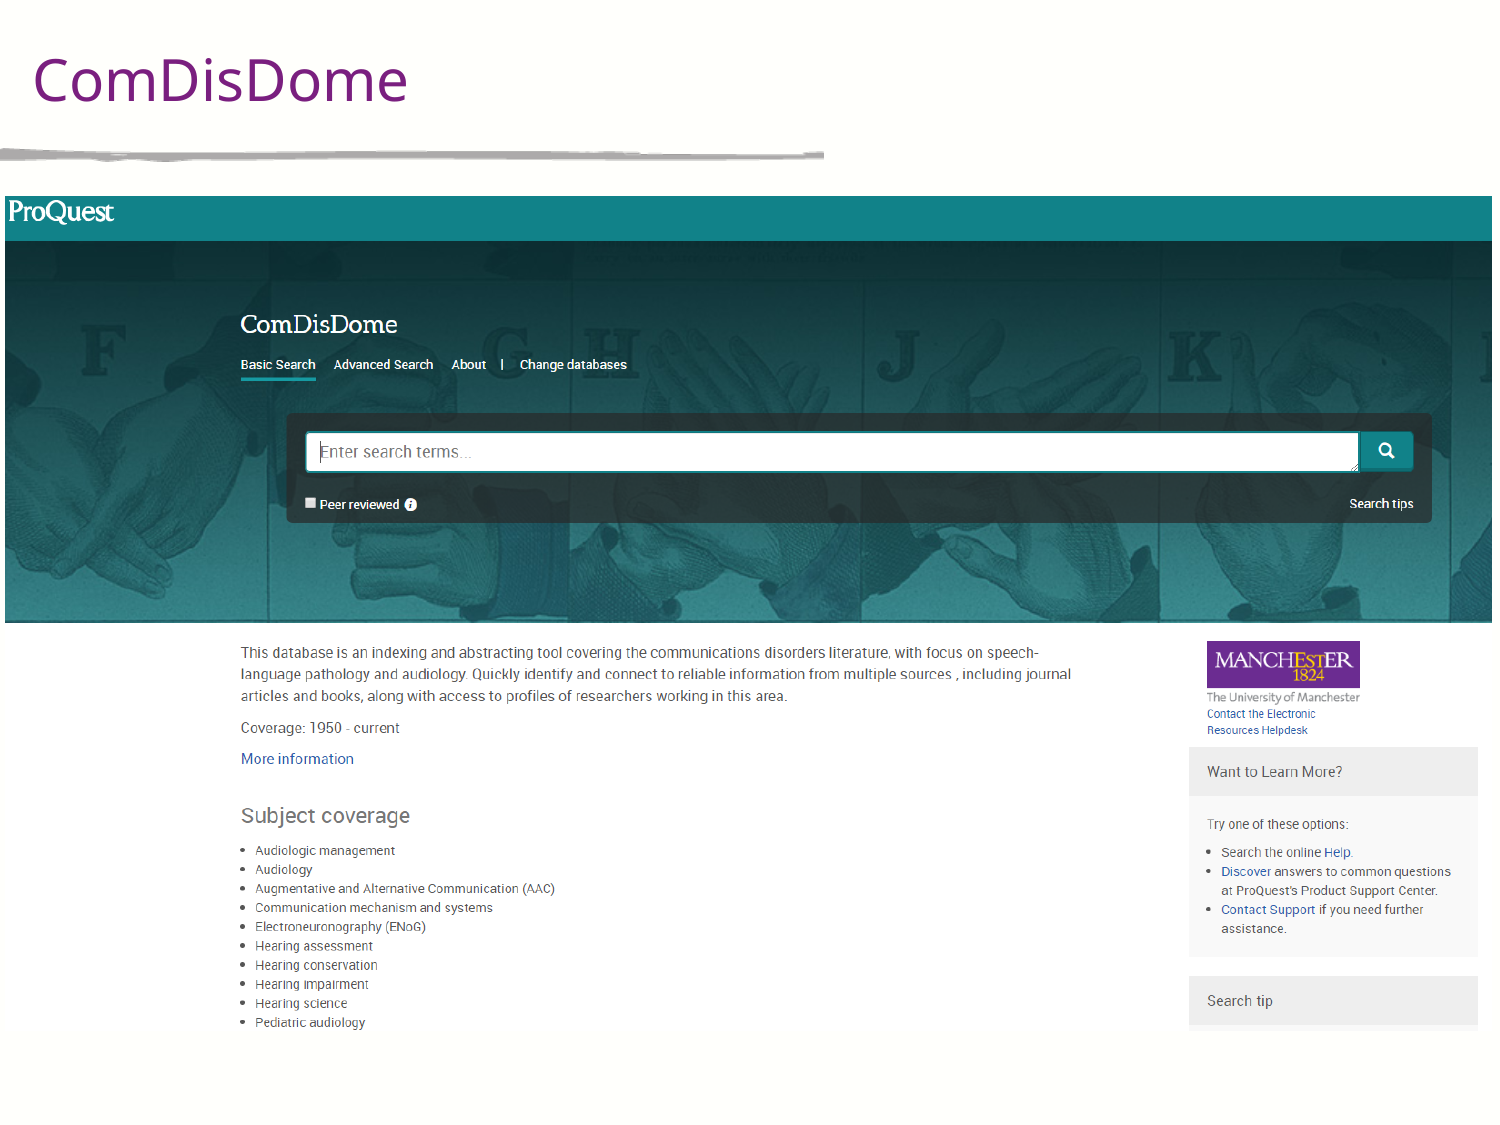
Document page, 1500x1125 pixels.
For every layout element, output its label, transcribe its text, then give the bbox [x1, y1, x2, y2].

title ComDisDome [17, 19, 1368, 137]
picture [5, 195, 1492, 1031]
picture [0, 148, 824, 163]
